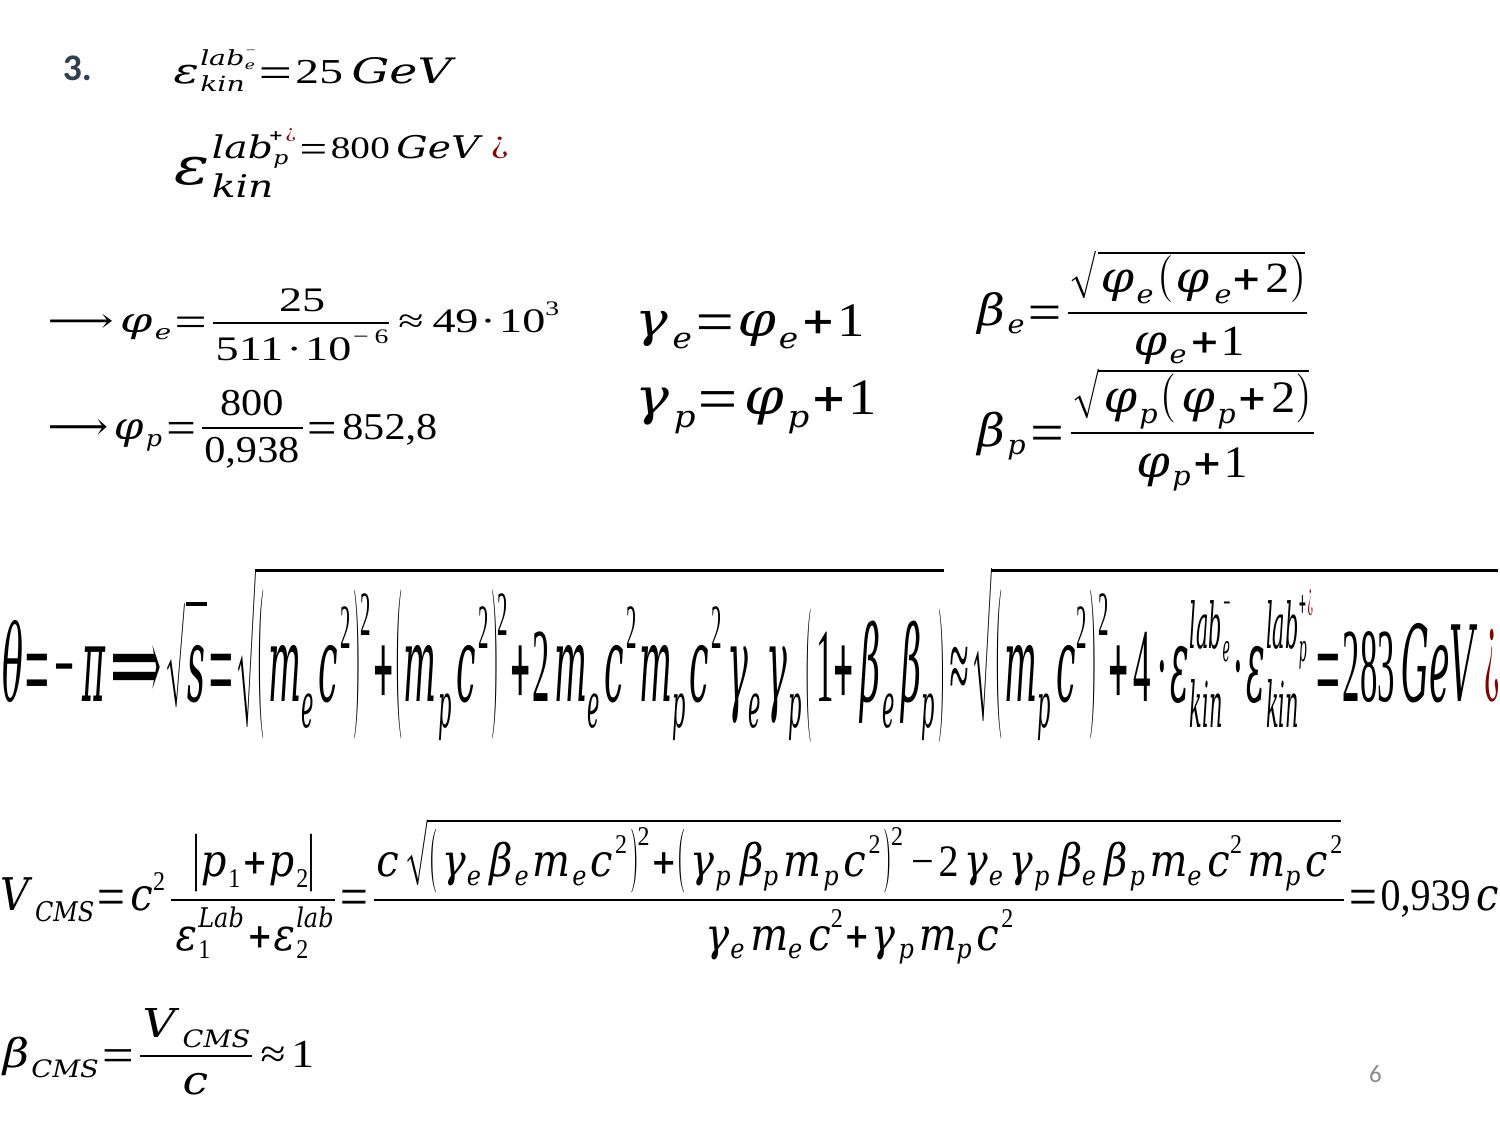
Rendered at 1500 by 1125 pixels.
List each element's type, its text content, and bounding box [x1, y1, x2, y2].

slide_number 6 [1059, 1042, 1397, 1103]
text_box 3. [48, 35, 107, 96]
